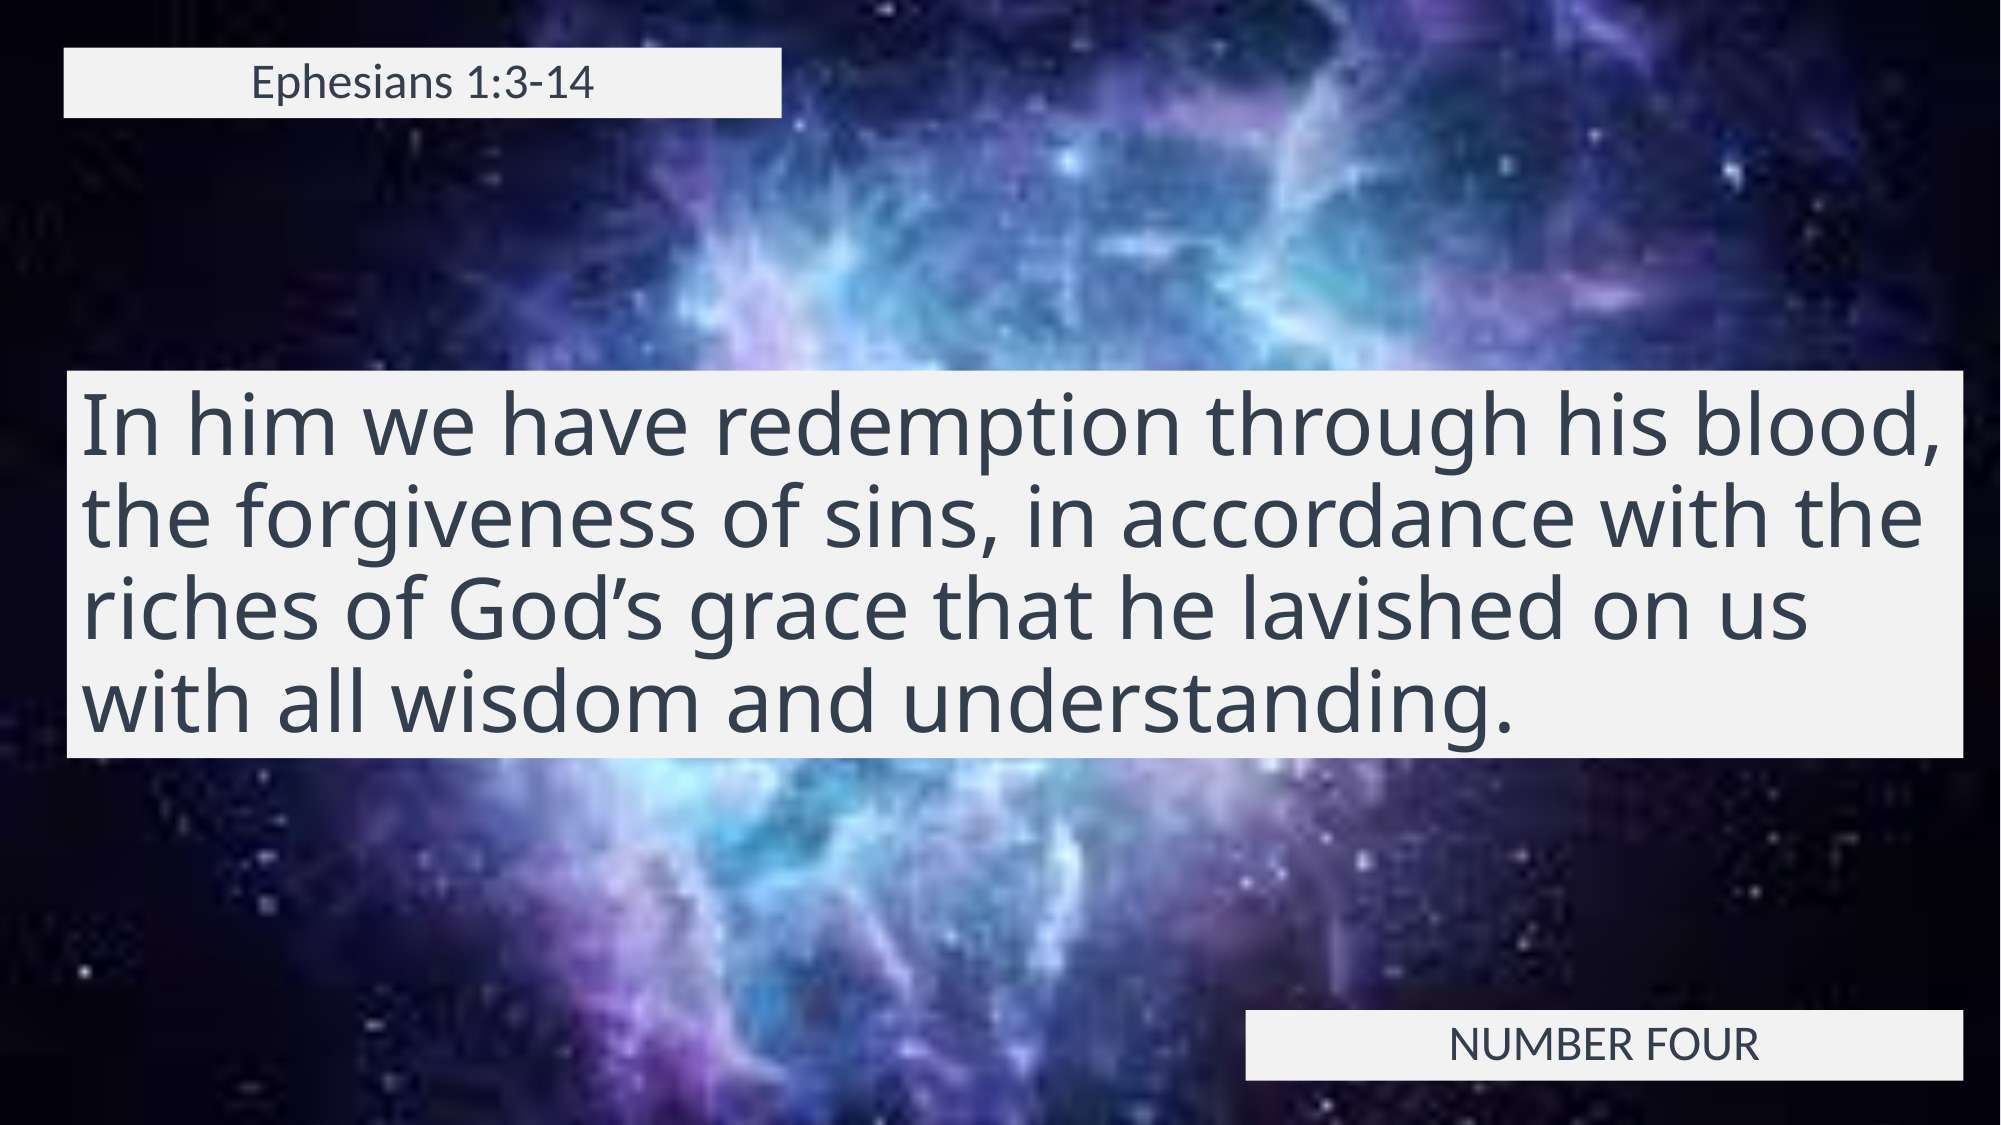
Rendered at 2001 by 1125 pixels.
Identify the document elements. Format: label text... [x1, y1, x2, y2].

text_box NUMBER FOUR [1245, 1010, 1964, 1081]
subtitle Ephesians 1:3-14 [63, 47, 782, 119]
picture [0, 0, 2001, 1125]
title In him we have redemption through his blood, the forgiveness of sins, in accordance with the riches of God’s grace that he lavished on us with all wisdom and understanding. [66, 370, 1964, 759]
